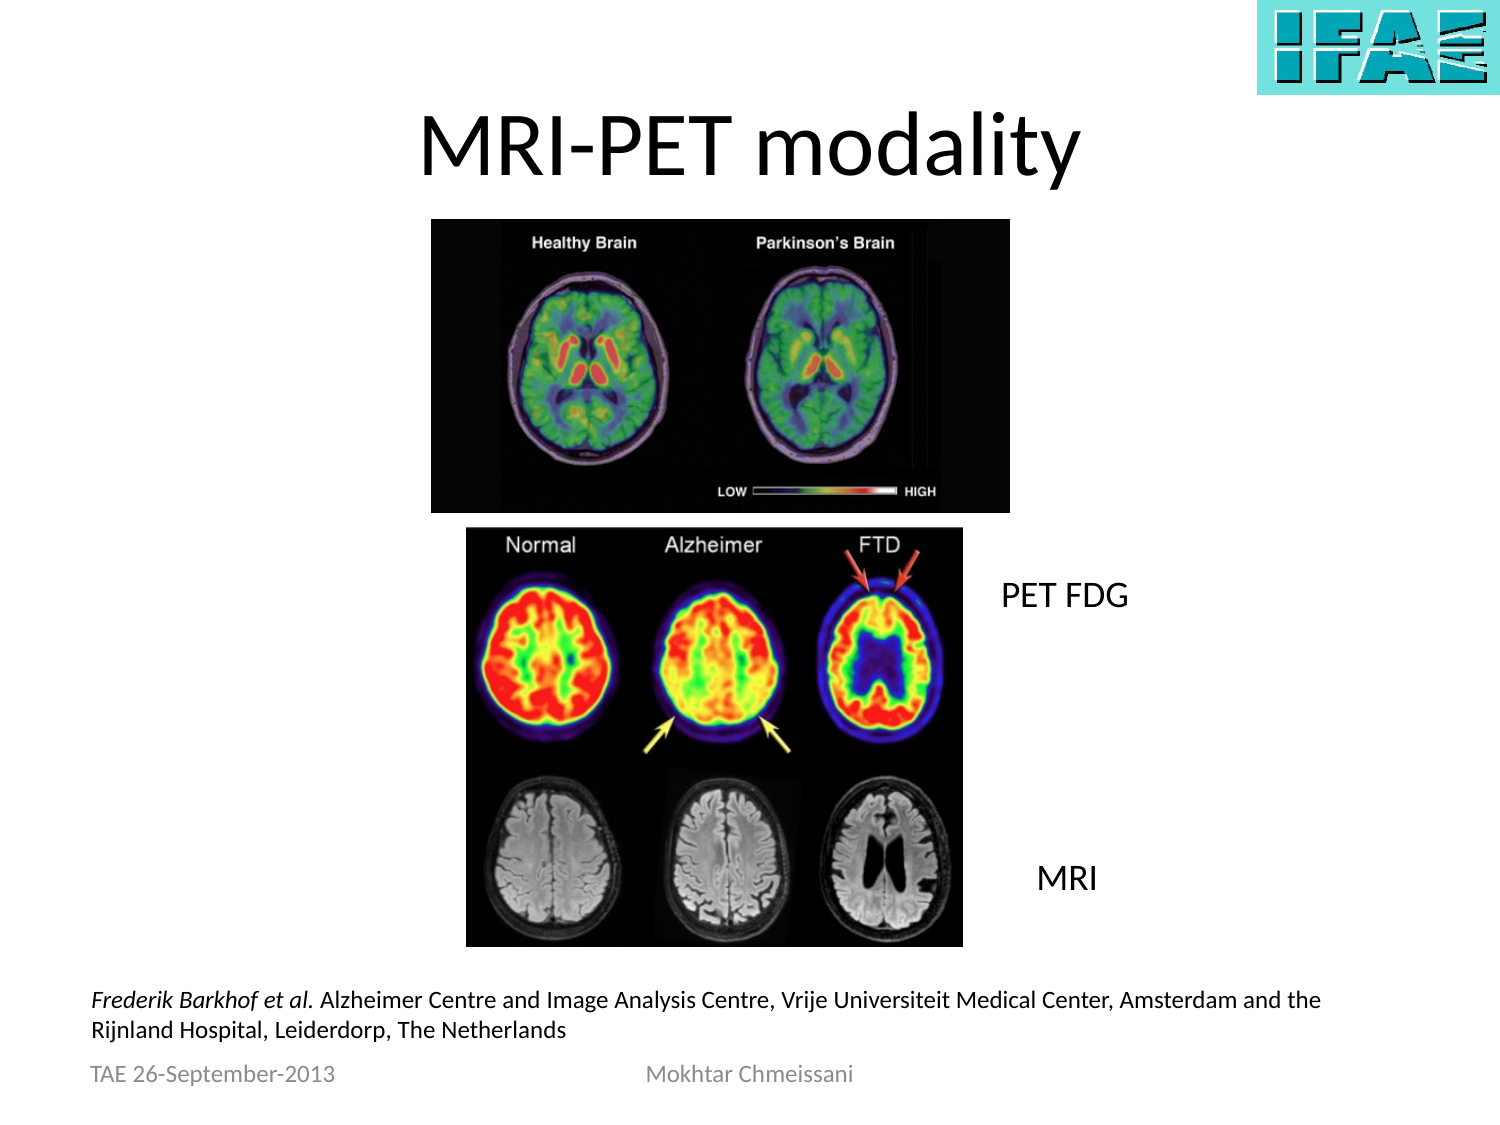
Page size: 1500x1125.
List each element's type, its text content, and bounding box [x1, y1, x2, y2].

text_box PET FDG [986, 562, 1294, 623]
slide_number TAE 26-September-2013 [75, 1042, 425, 1103]
footer Mokhtar Chmeissani [512, 1042, 988, 1103]
text_box Frederik Barkhof et al. Alzheimer Centre and Image Analysis Centre, Vrije Universiteit Medical Center, Amsterdam and the Rijnland Hospital, Leiderdorp, The Netherlands [76, 975, 1400, 1051]
picture [466, 526, 963, 947]
text_box MRI [1021, 845, 1258, 906]
picture [1257, 0, 1500, 95]
picture [430, 219, 1011, 514]
title MRI-PET modality [75, 45, 1425, 233]
